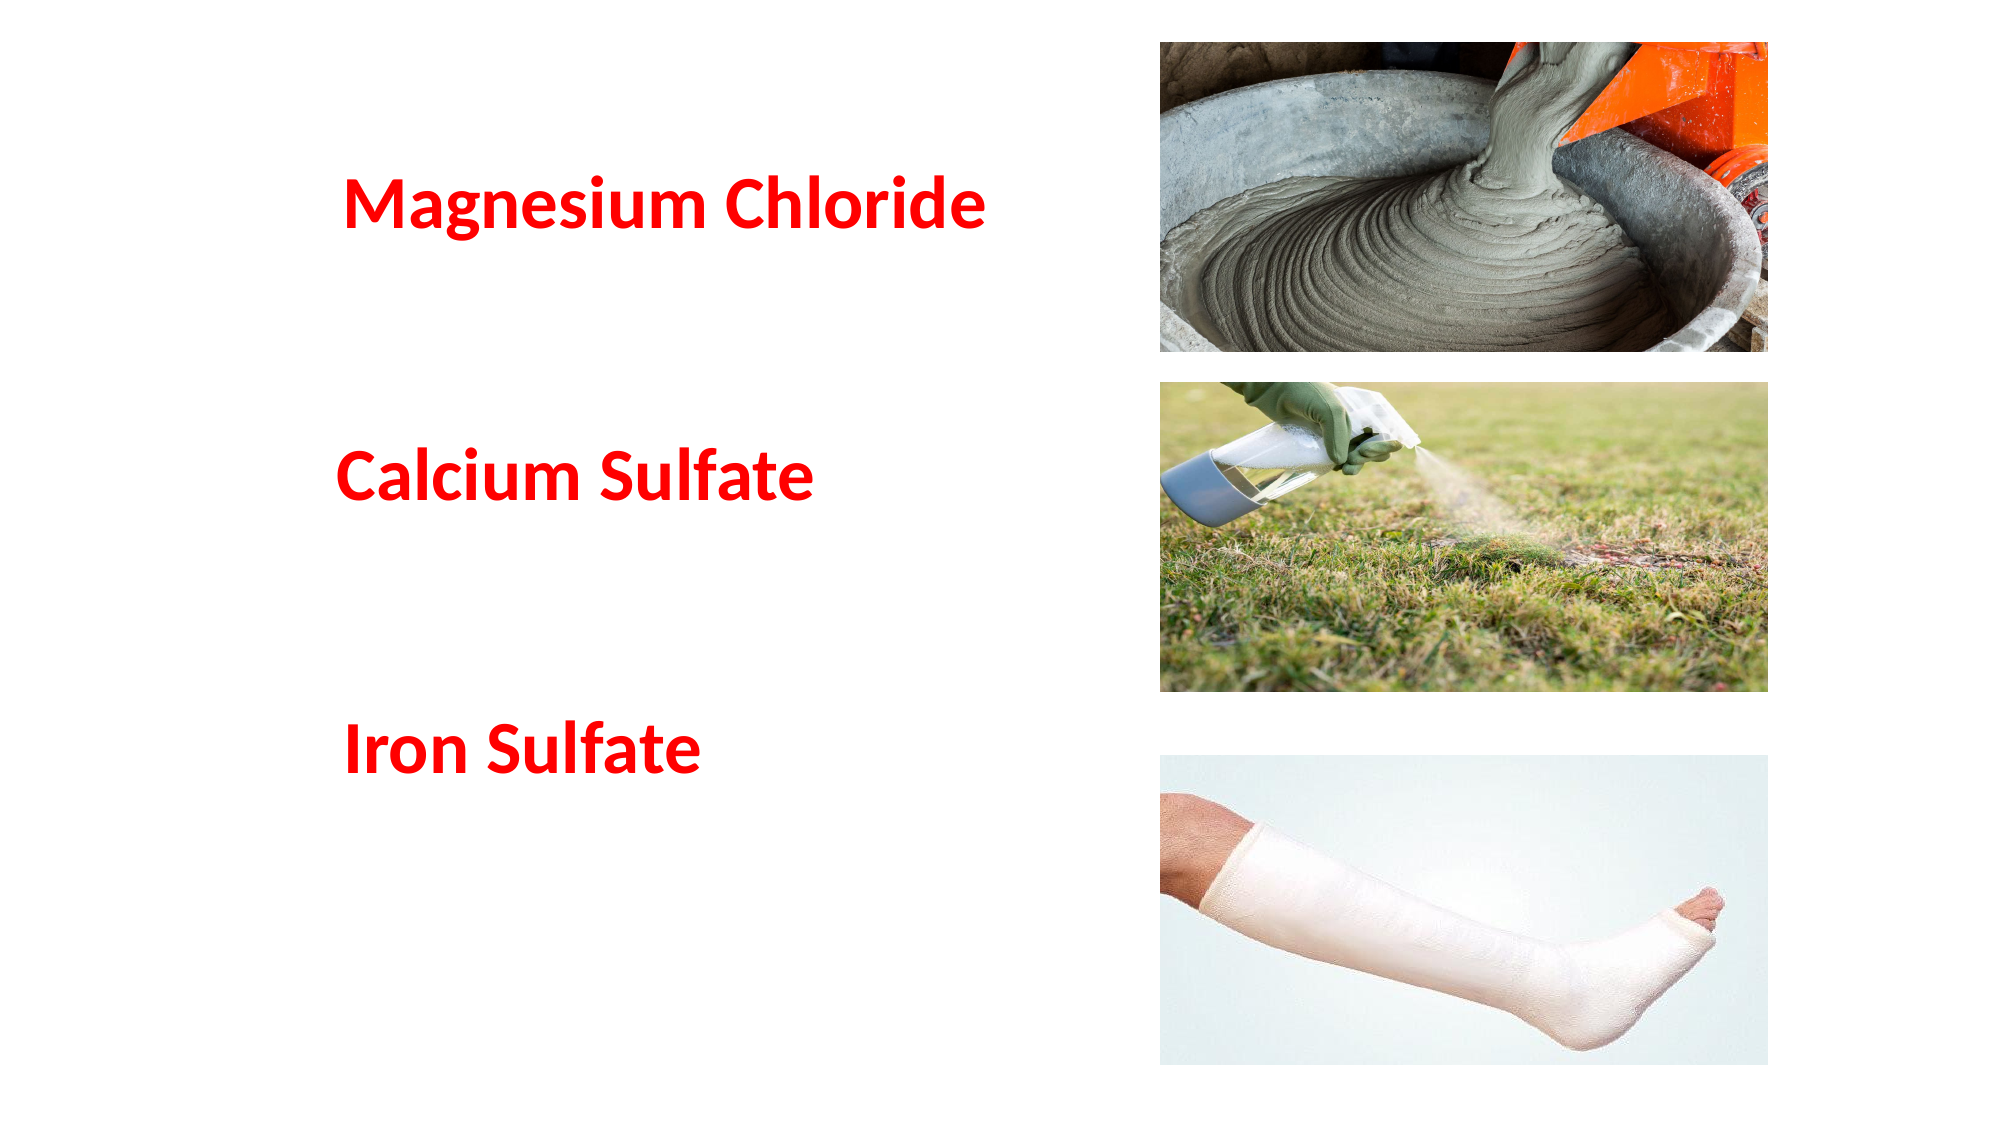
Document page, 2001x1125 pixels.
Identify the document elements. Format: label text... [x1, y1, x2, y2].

text_box Magnesium Chloride [328, 145, 1357, 418]
picture [1160, 42, 1768, 352]
text_box Calcium Sulfate [321, 418, 1160, 524]
picture [1160, 755, 1768, 1065]
text_box Iron Sulfate [328, 691, 1457, 796]
picture [1160, 382, 1768, 692]
